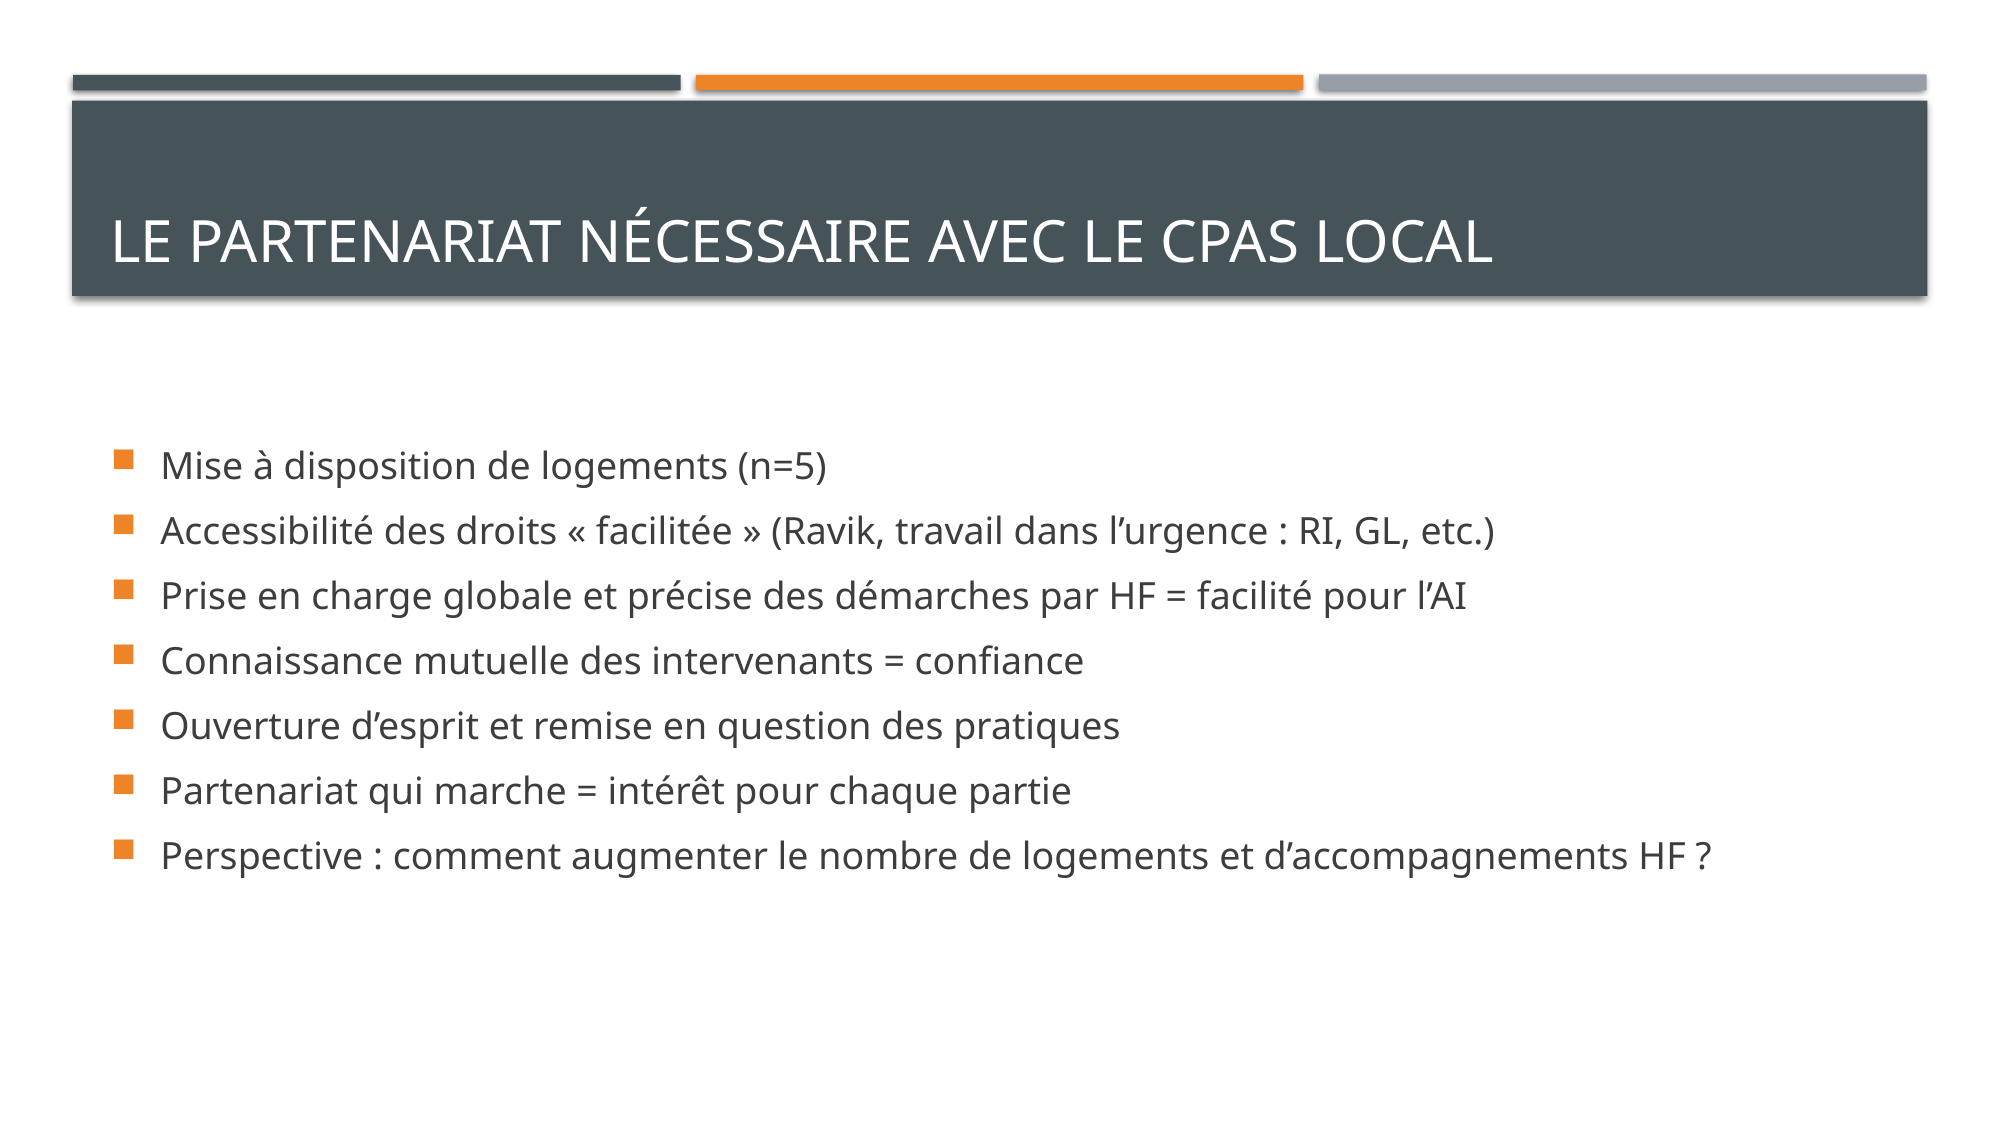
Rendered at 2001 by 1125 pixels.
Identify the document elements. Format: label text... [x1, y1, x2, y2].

title le partenariat nécessaire avec le cpas local [95, 115, 1905, 282]
list Mise à disposition de logements (n=5) Accessibilité des droits « facilitée » (Ravik, travail dans l’urgence : RI, GL, etc.) Prise en charge globale et précise des démarches par HF = facilité pour l’AI Connaissance mutuelle des intervenants = confiance Ouverture d’esprit et remise en question des pratiques Partenariat qui marche = intérêt pour chaque partie Perspective : comment augmenter le nombre de logements et d’accompagnements HF ? [95, 357, 1905, 962]
